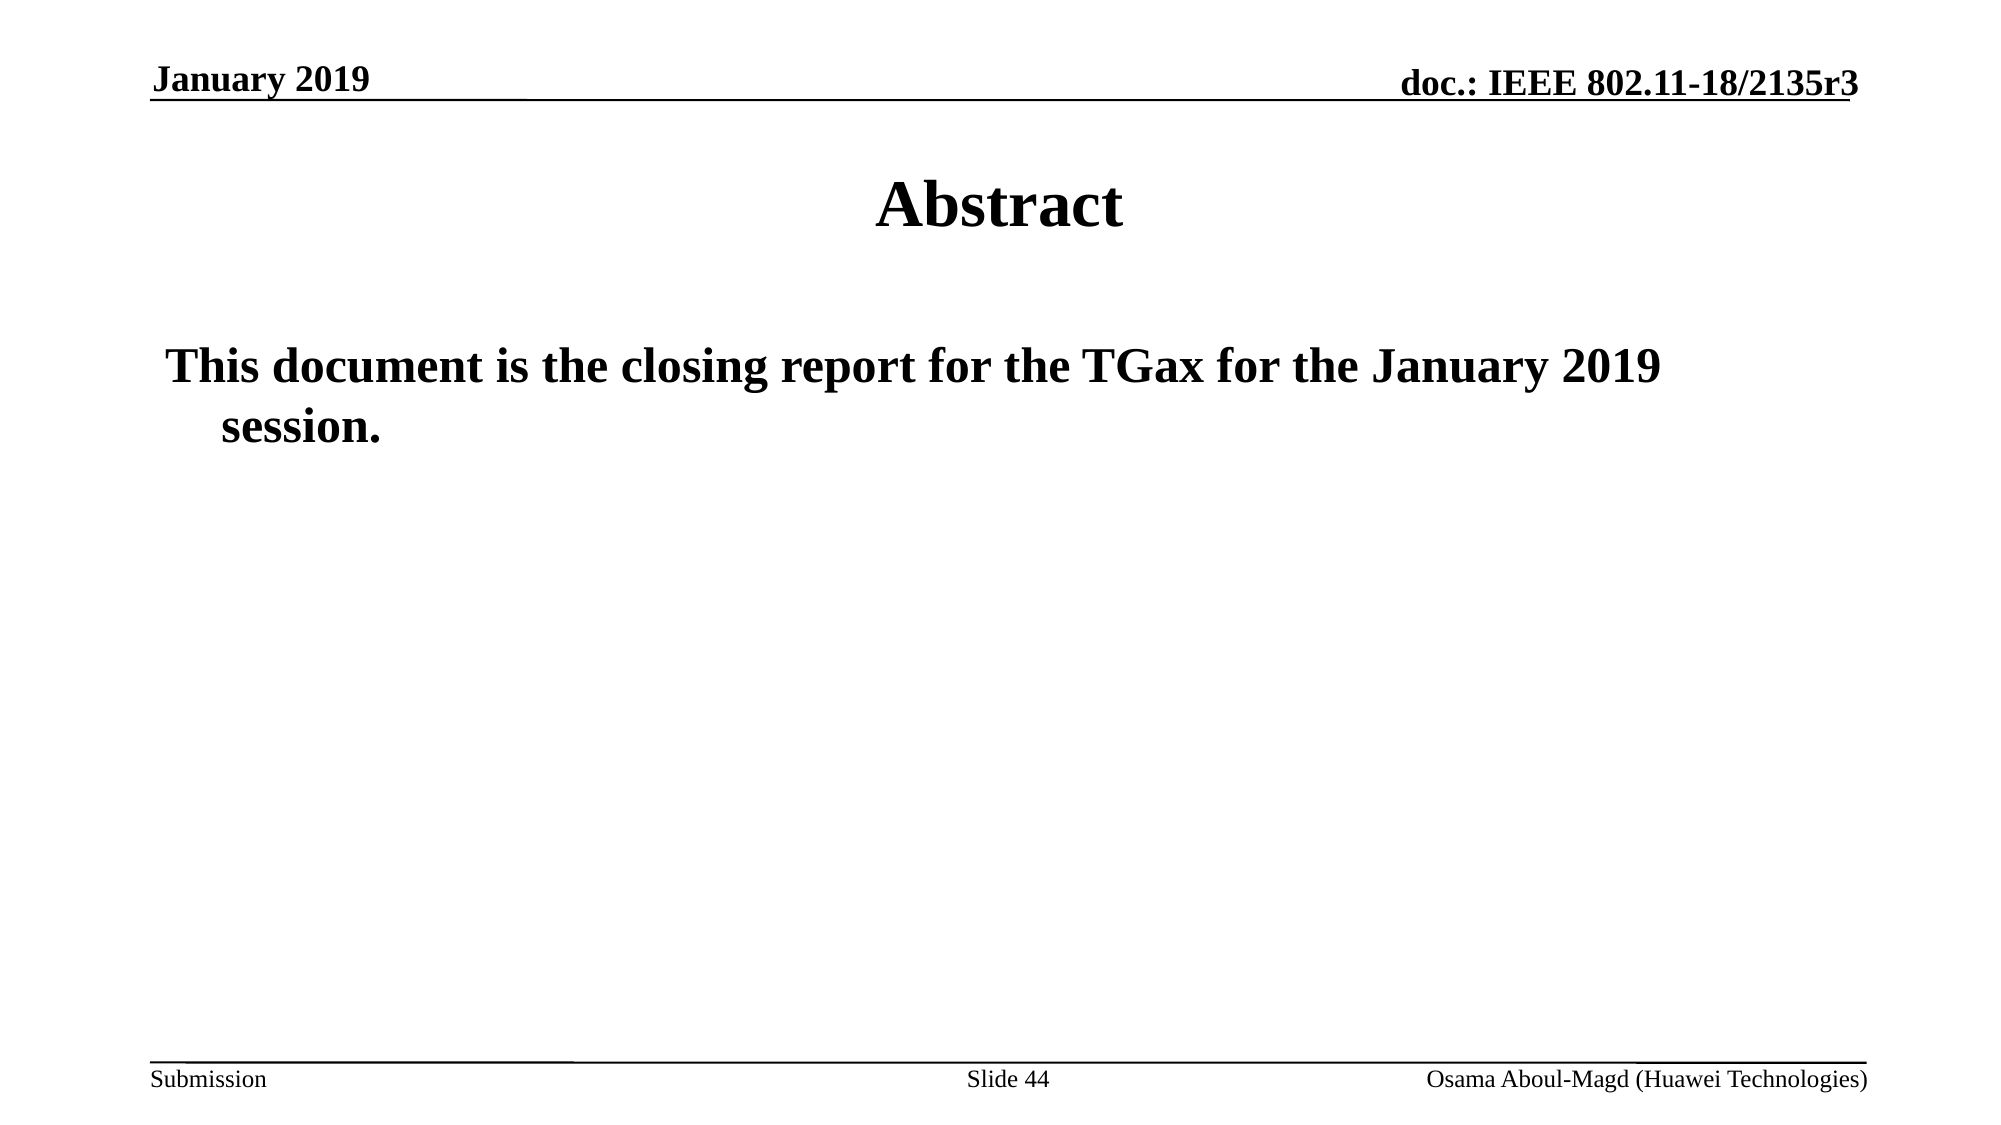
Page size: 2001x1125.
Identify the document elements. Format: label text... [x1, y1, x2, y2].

slide_number Slide 44 [950, 1061, 1067, 1123]
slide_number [152, 54, 563, 100]
footer Osama Aboul-Magd (Huawei Technologies) [1171, 1061, 1869, 1093]
title Abstract [149, 112, 1850, 288]
list This document is the closing report for the TGax for the January 2019 session. [149, 324, 1850, 1000]
